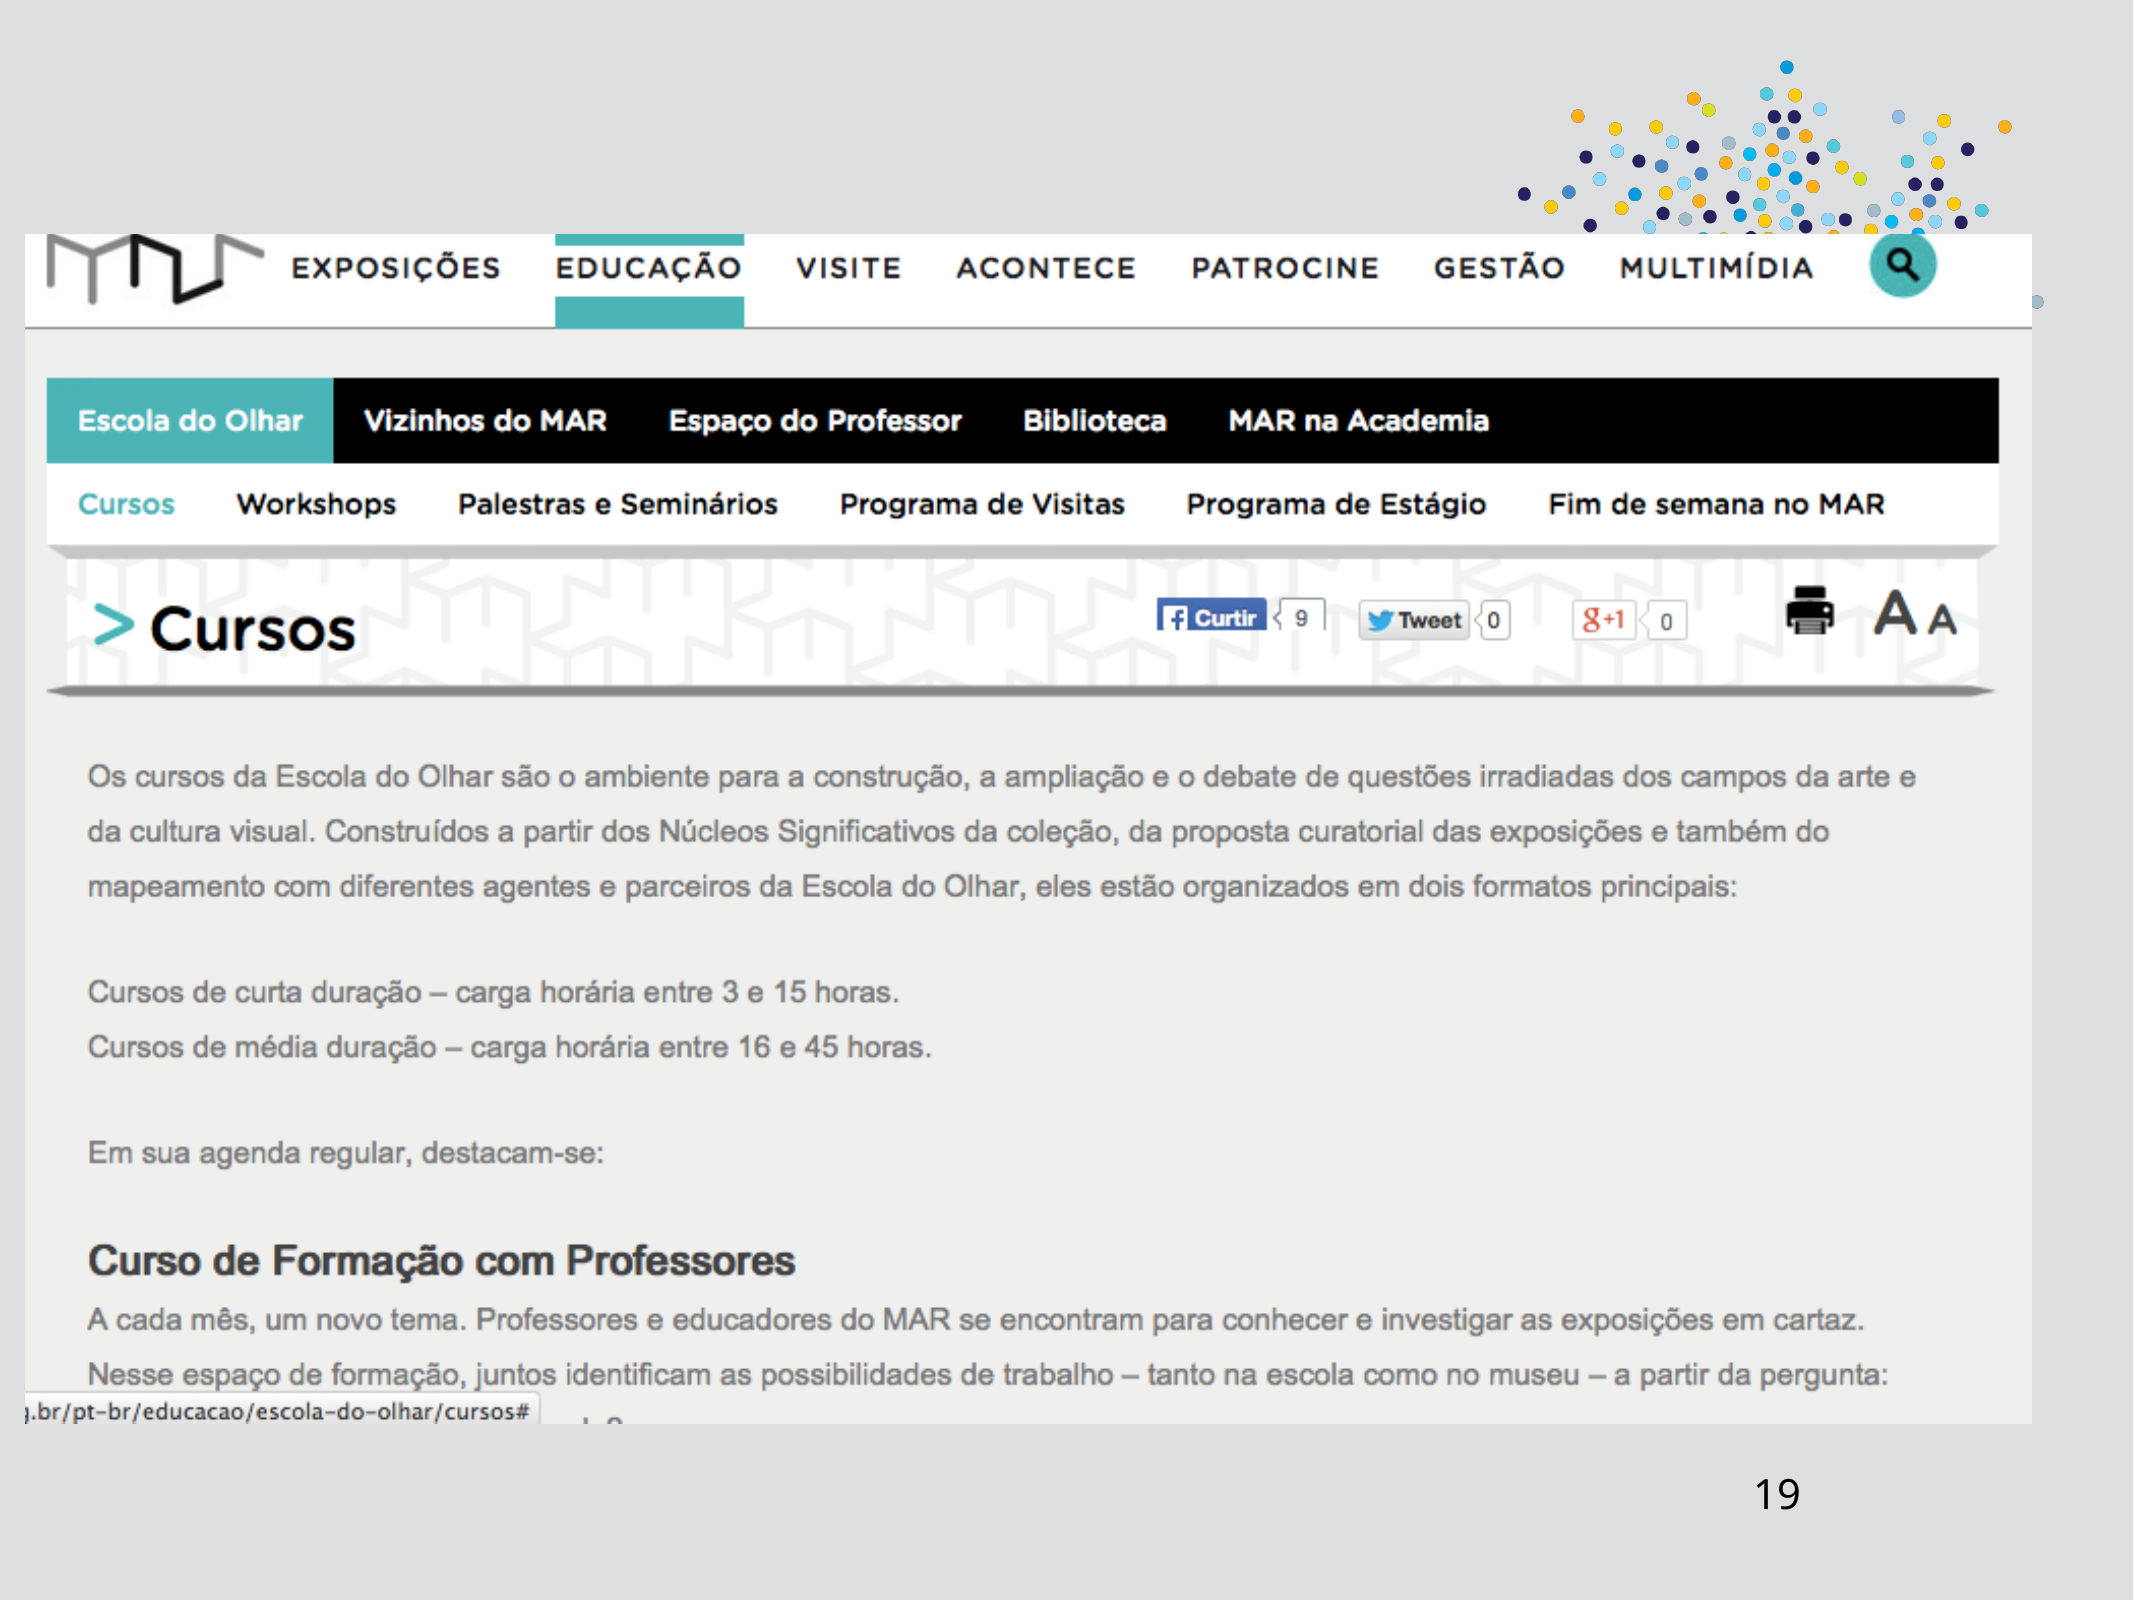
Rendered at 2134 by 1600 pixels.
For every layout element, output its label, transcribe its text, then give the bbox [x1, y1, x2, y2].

slide_number 19 [1528, 1457, 2027, 1525]
picture [24, 20, 2134, 1424]
